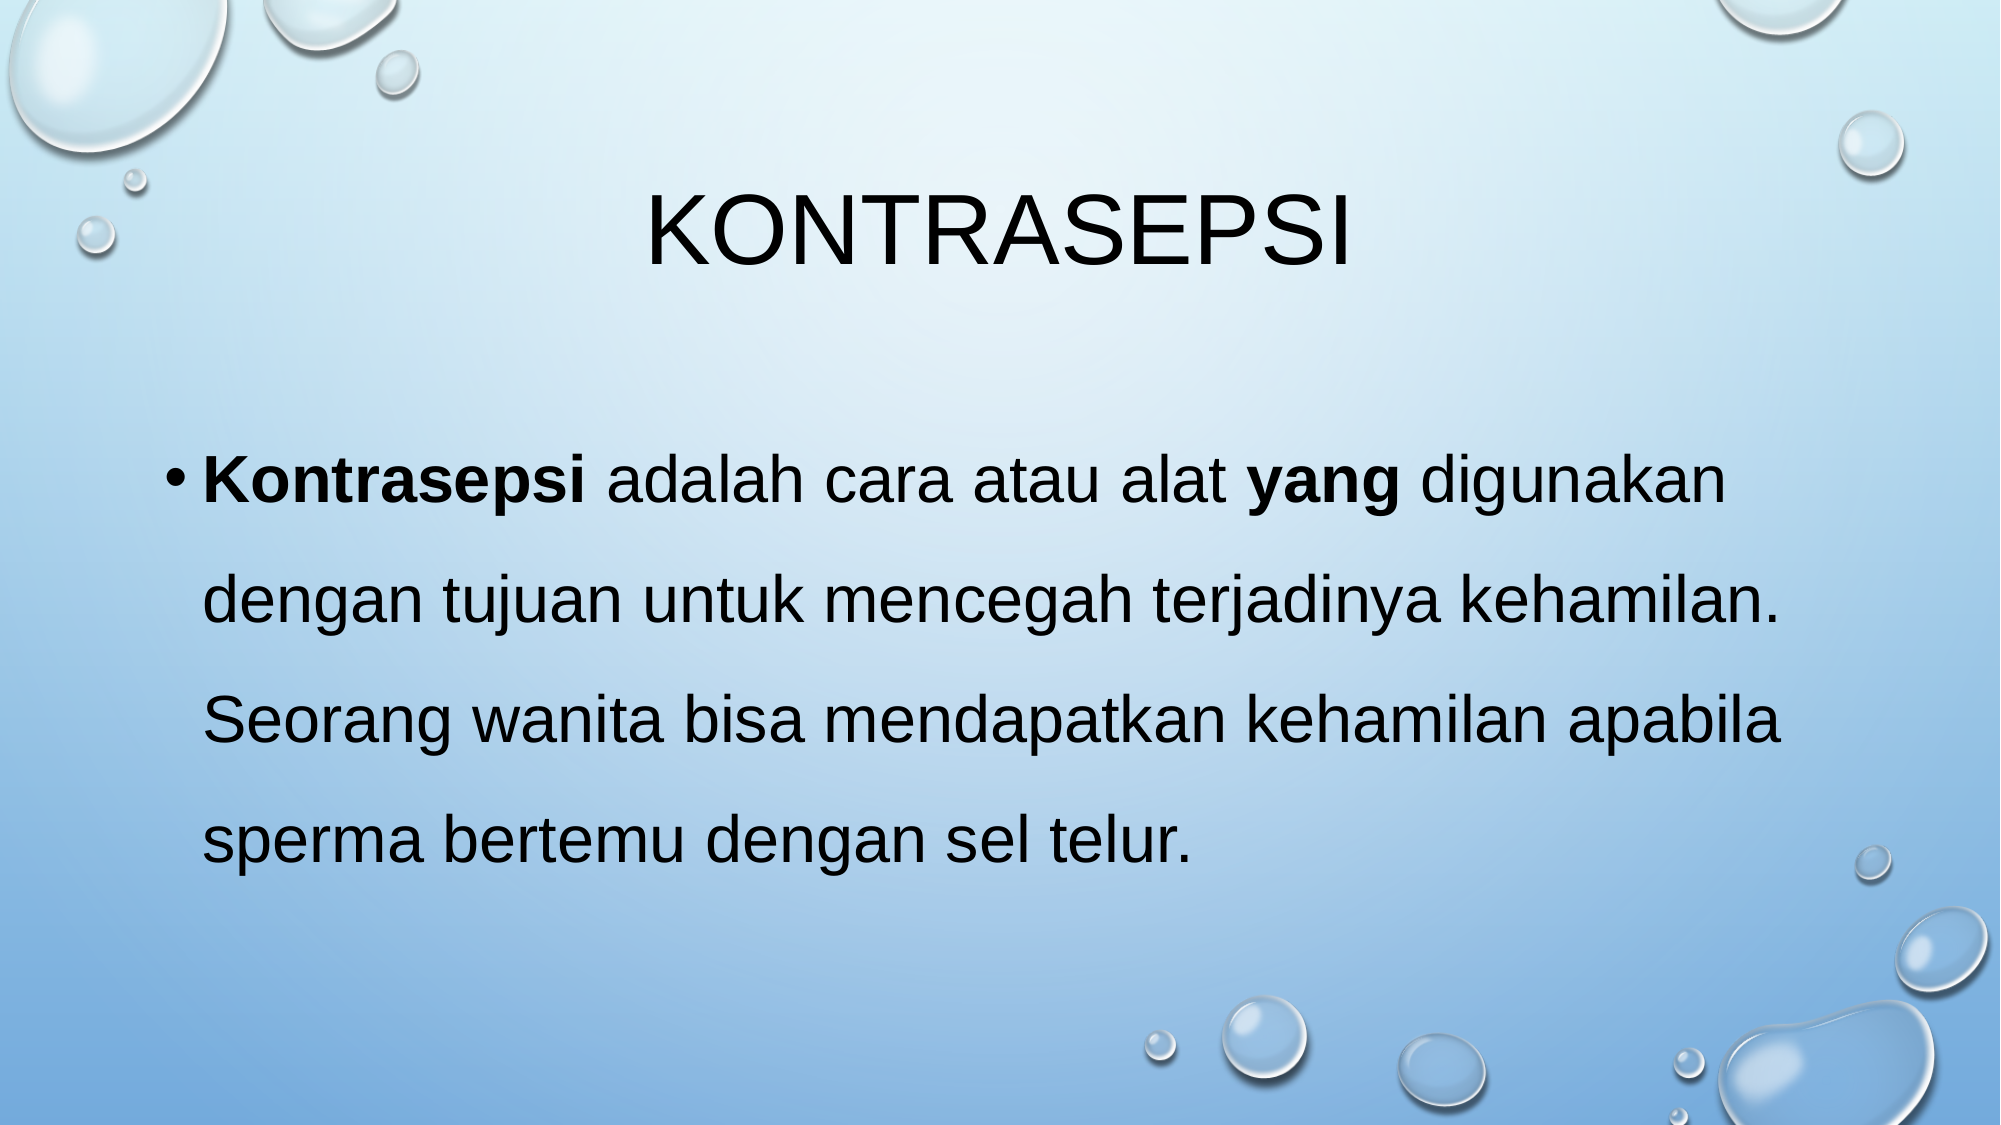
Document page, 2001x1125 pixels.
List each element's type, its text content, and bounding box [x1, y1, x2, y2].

picture [0, 0, 2000, 1125]
title kontrasepsi [149, 101, 1851, 364]
list Kontrasepsi adalah cara atau alat yang digunakan dengan tujuan untuk mencegah terjadinya kehamilan. Seorang wanita bisa mendapatkan kehamilan apabila sperma bertemu dengan sel telur. [149, 388, 1850, 950]
